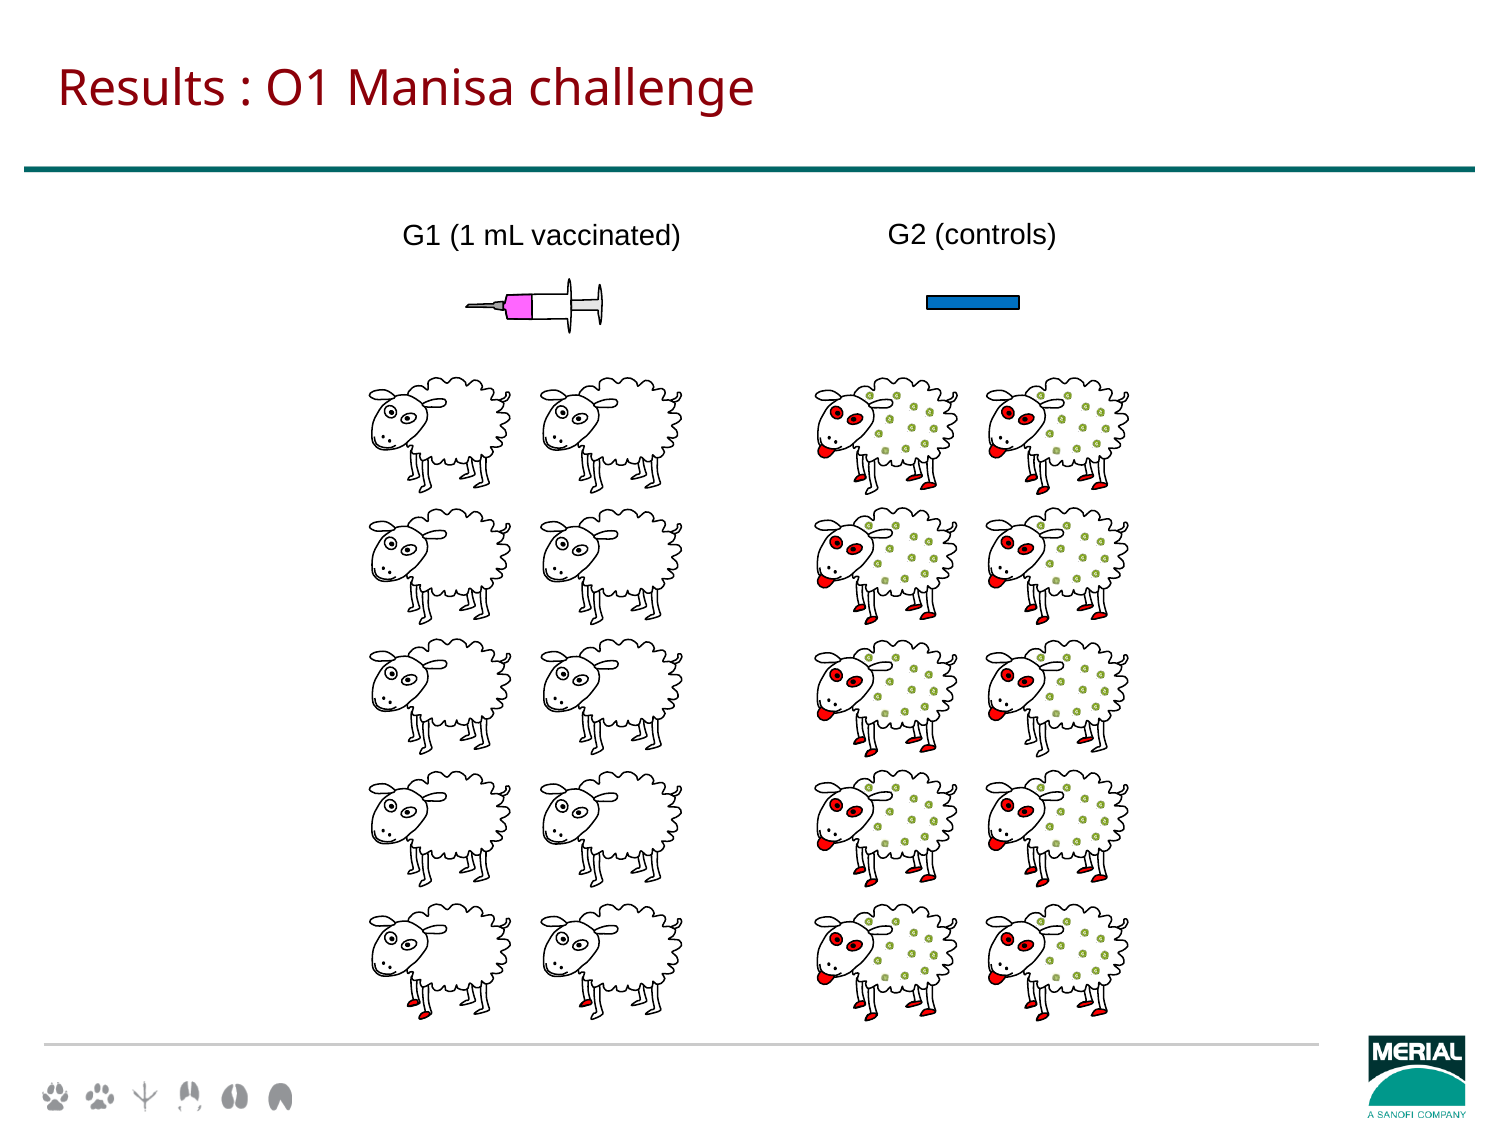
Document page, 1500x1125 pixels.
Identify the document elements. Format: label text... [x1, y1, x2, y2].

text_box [359, 207, 1129, 1021]
title Results : O1 Manisa challenge [41, 10, 1317, 161]
picture [42, 1081, 292, 1112]
picture [24, 162, 1475, 177]
picture [1367, 1034, 1466, 1118]
